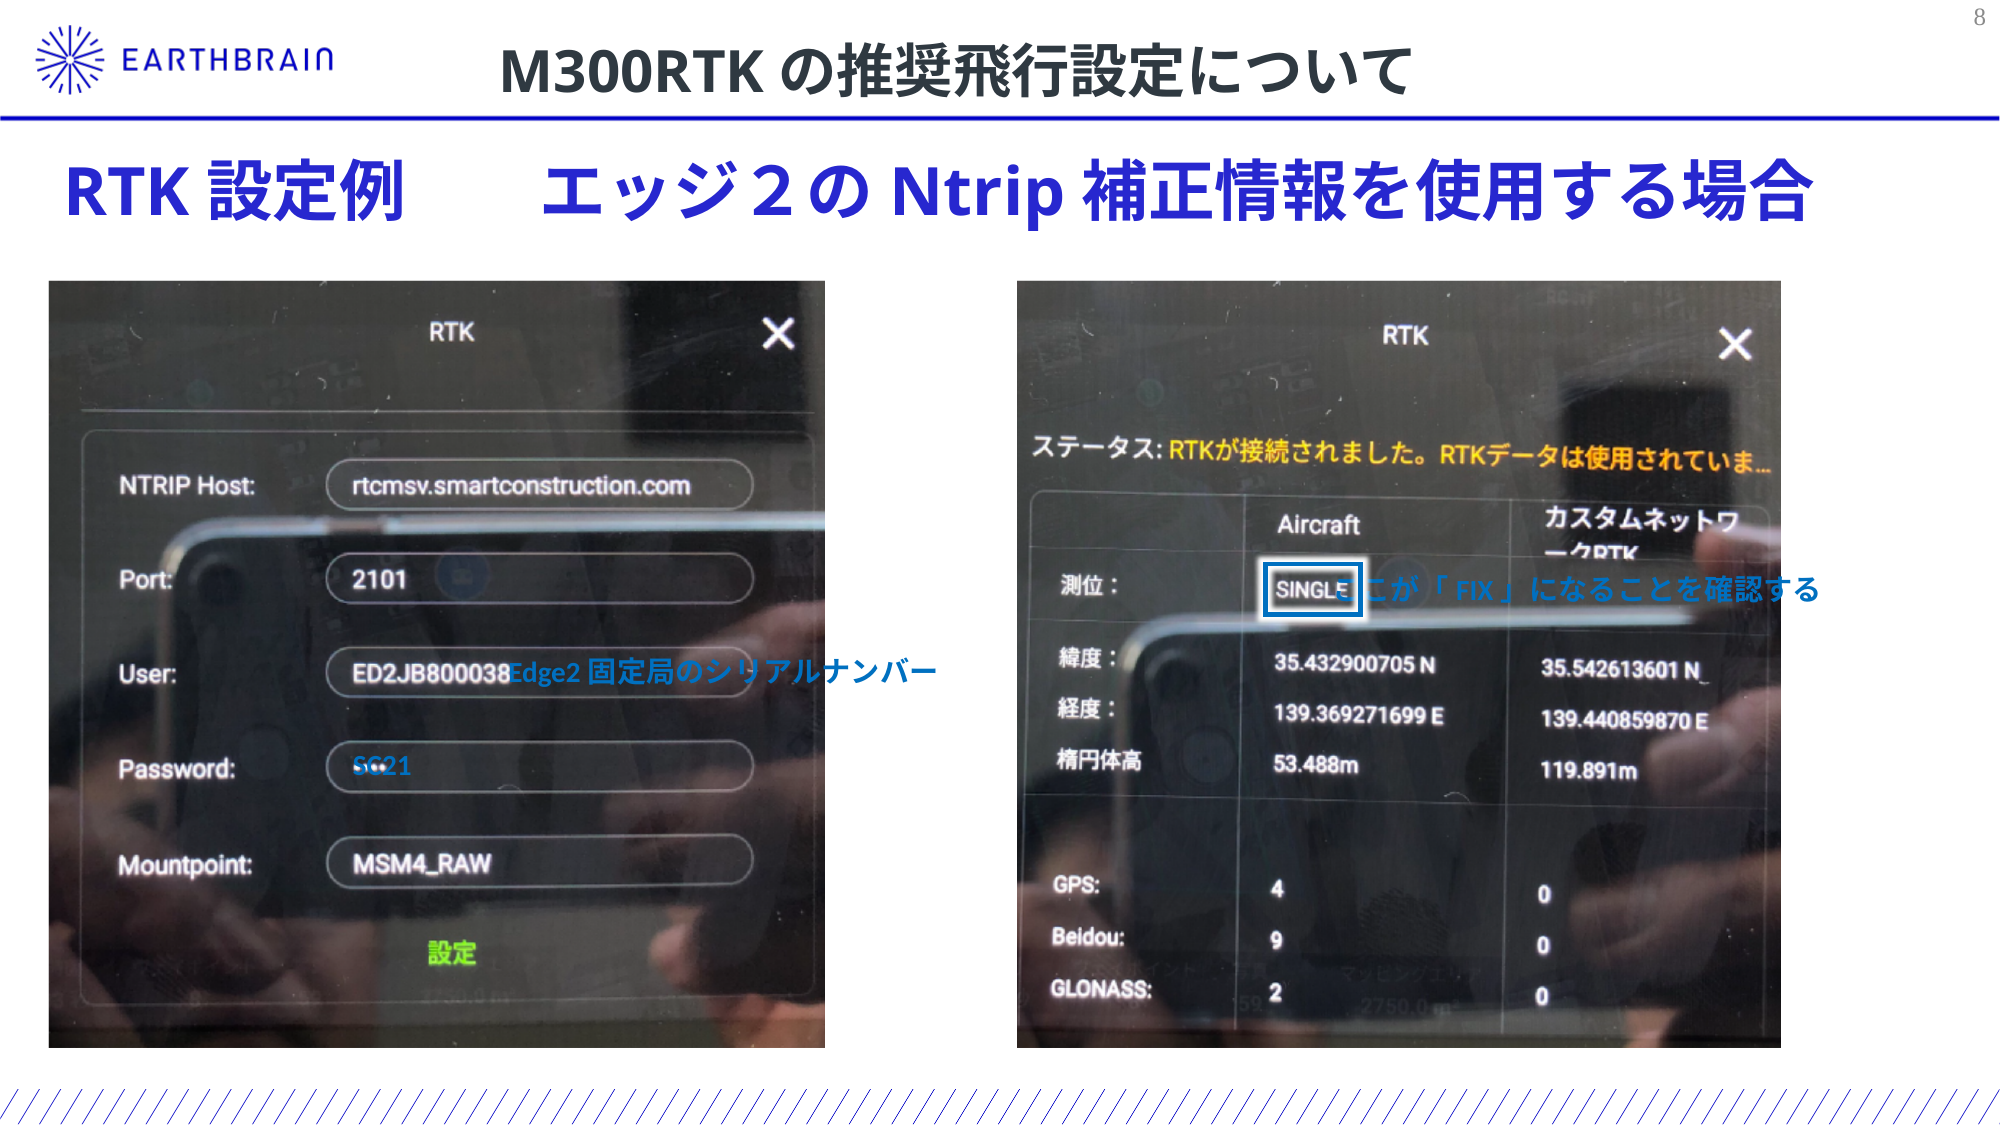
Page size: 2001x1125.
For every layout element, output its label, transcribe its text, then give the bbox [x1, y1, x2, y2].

picture [0, 0, 2000, 133]
picture [1014, 281, 1782, 1048]
text_box ここが「FIX」になることを確認する [1782, 563, 1837, 614]
text_box M300RTKの推奨飛行設定について [484, 15, 1586, 132]
picture [0, 1089, 2000, 1125]
text_box Edge2固定局のシリアルナンバー [821, 645, 954, 696]
title RTK設定例 エッジ２のNtrip補正情報を使用する場合 [48, 149, 1909, 238]
picture [49, 275, 825, 1053]
